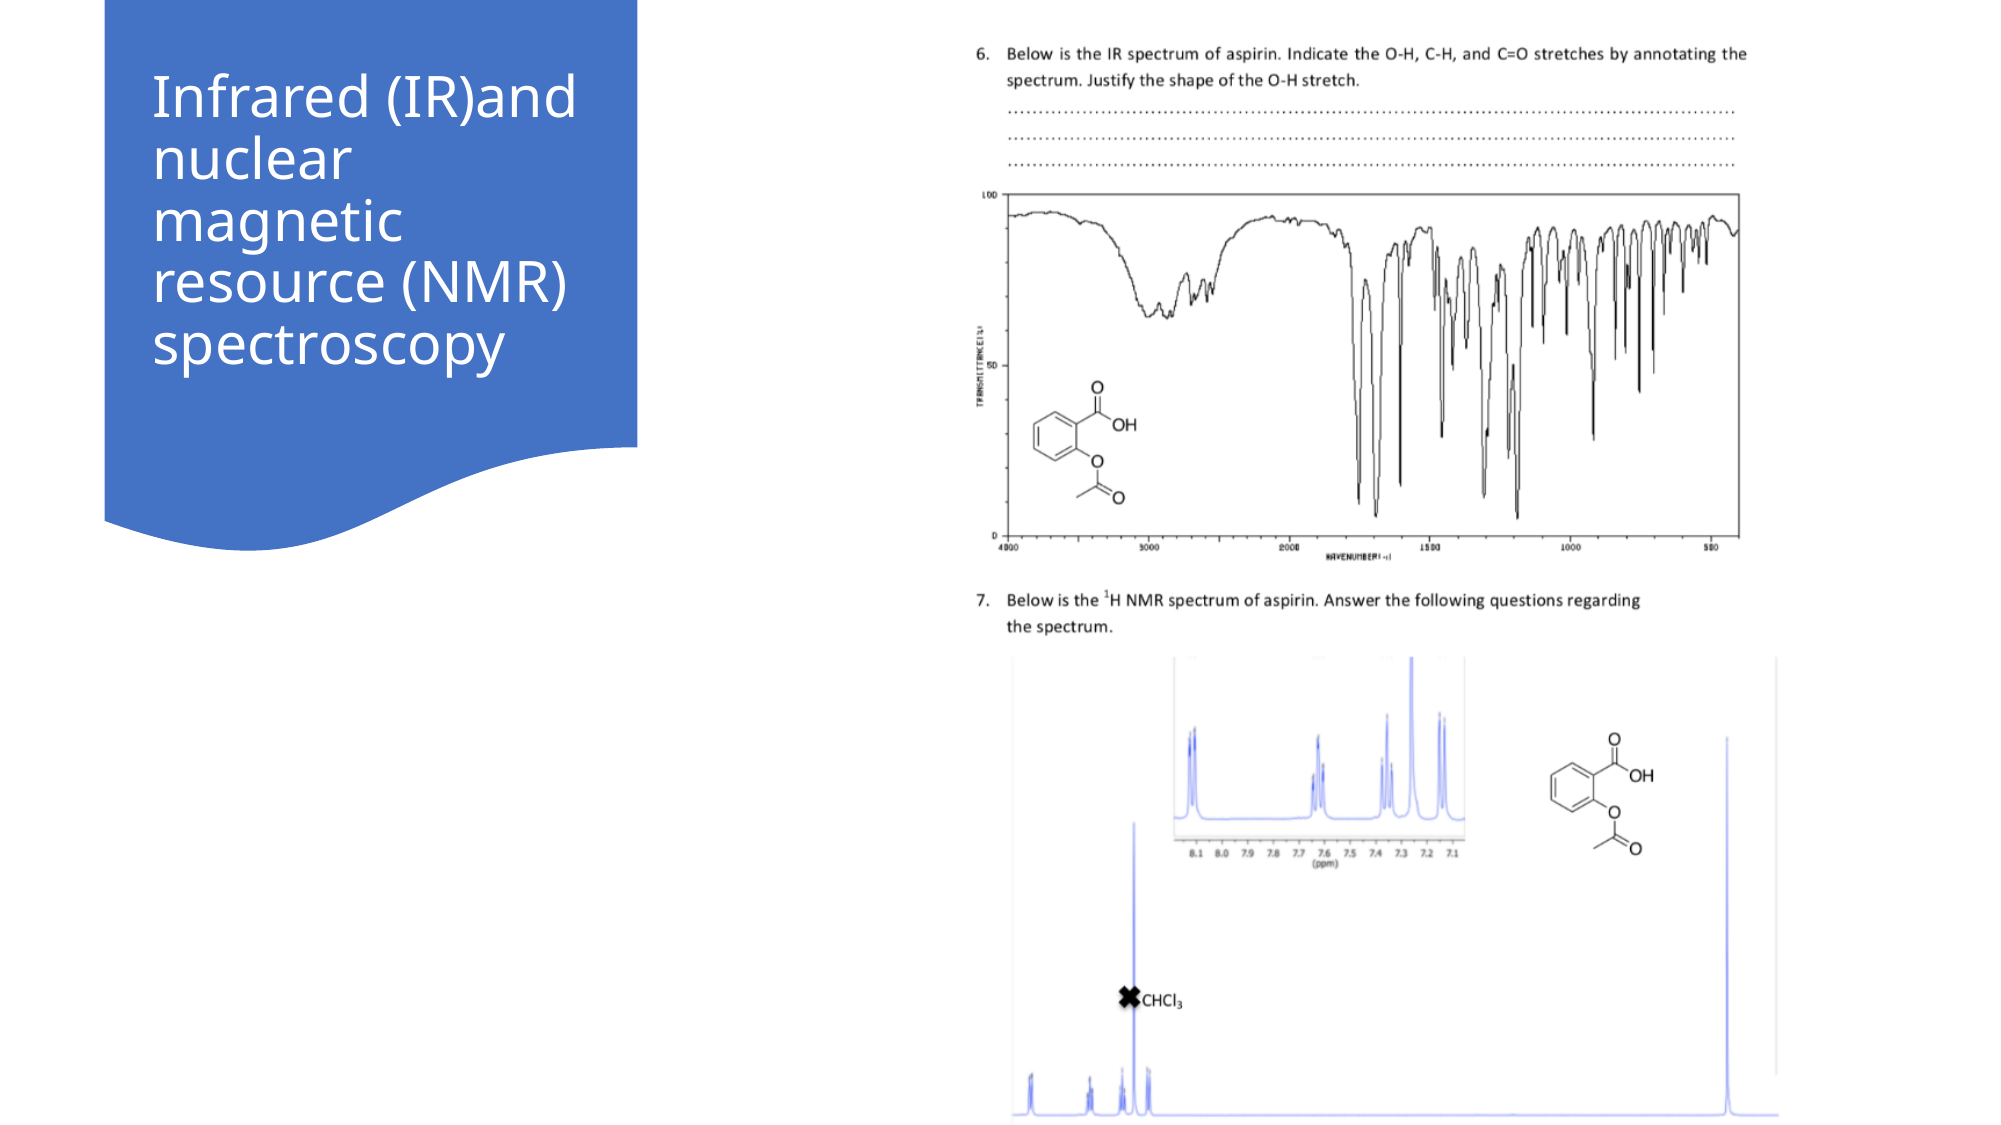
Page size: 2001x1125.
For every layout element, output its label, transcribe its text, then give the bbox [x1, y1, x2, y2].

text_box [103, 0, 639, 552]
title Infrared (IR)and nuclear magnetic resource (NMR) spectroscopy [137, 28, 604, 417]
picture [955, 27, 1830, 1125]
